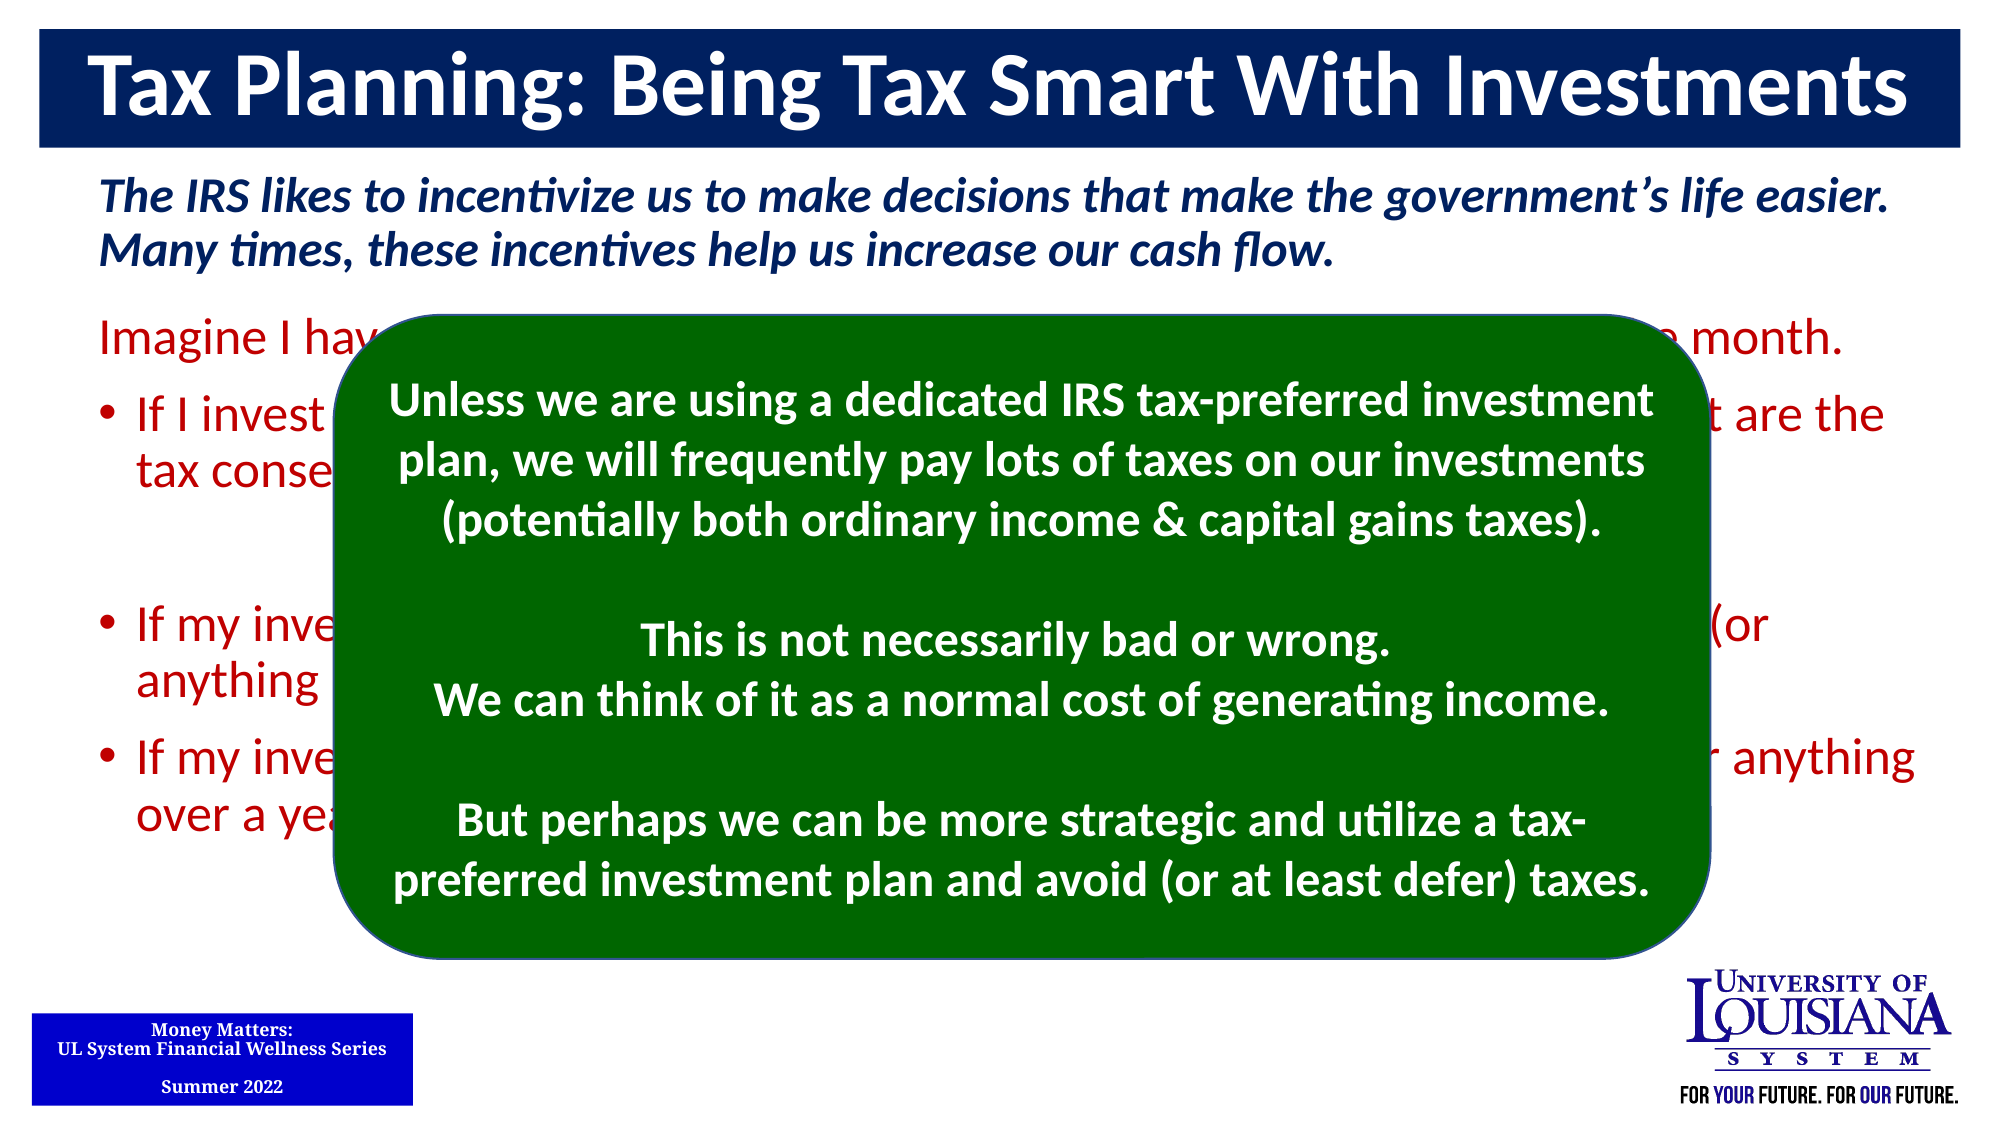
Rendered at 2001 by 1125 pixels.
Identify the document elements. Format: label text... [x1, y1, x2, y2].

text_box Tax Planning: Being Tax Smart With Investments [39, 29, 1961, 148]
text_box Imagine I have $1,000 of excess money from my paycheck at the end of the month. If I invest this in 10 shares of Amazon through my Robinhood account, what are the tax consequences? If my investment increases from $1,000 to $1,500 and I sell after 6 months (or anything under a year), I will owe ordinary income taxes on my $500 gain. If my investment increases from $1,000 to $1,500 and I sell after 5 years (or anything over a year), I will owe capital gain taxes on my $500 gain. [83, 301, 1961, 1033]
picture [1655, 956, 1983, 1120]
text_box Unless we are using a dedicated IRS tax-preferred investment plan, we will frequently pay lots of taxes on our investments (potentially both ordinary income & capital gains taxes). This is not necessarily bad or wrong. We can think of it as a normal cost of generating income. But perhaps we can be more strategic and utilize a tax-preferred investment plan and avoid (or at least defer) taxes. [332, 313, 1712, 960]
text_box The IRS likes to incentivize us to make decisions that make the government’s life easier. Many times, these incentives help us increase our cash flow. [83, 161, 1917, 301]
